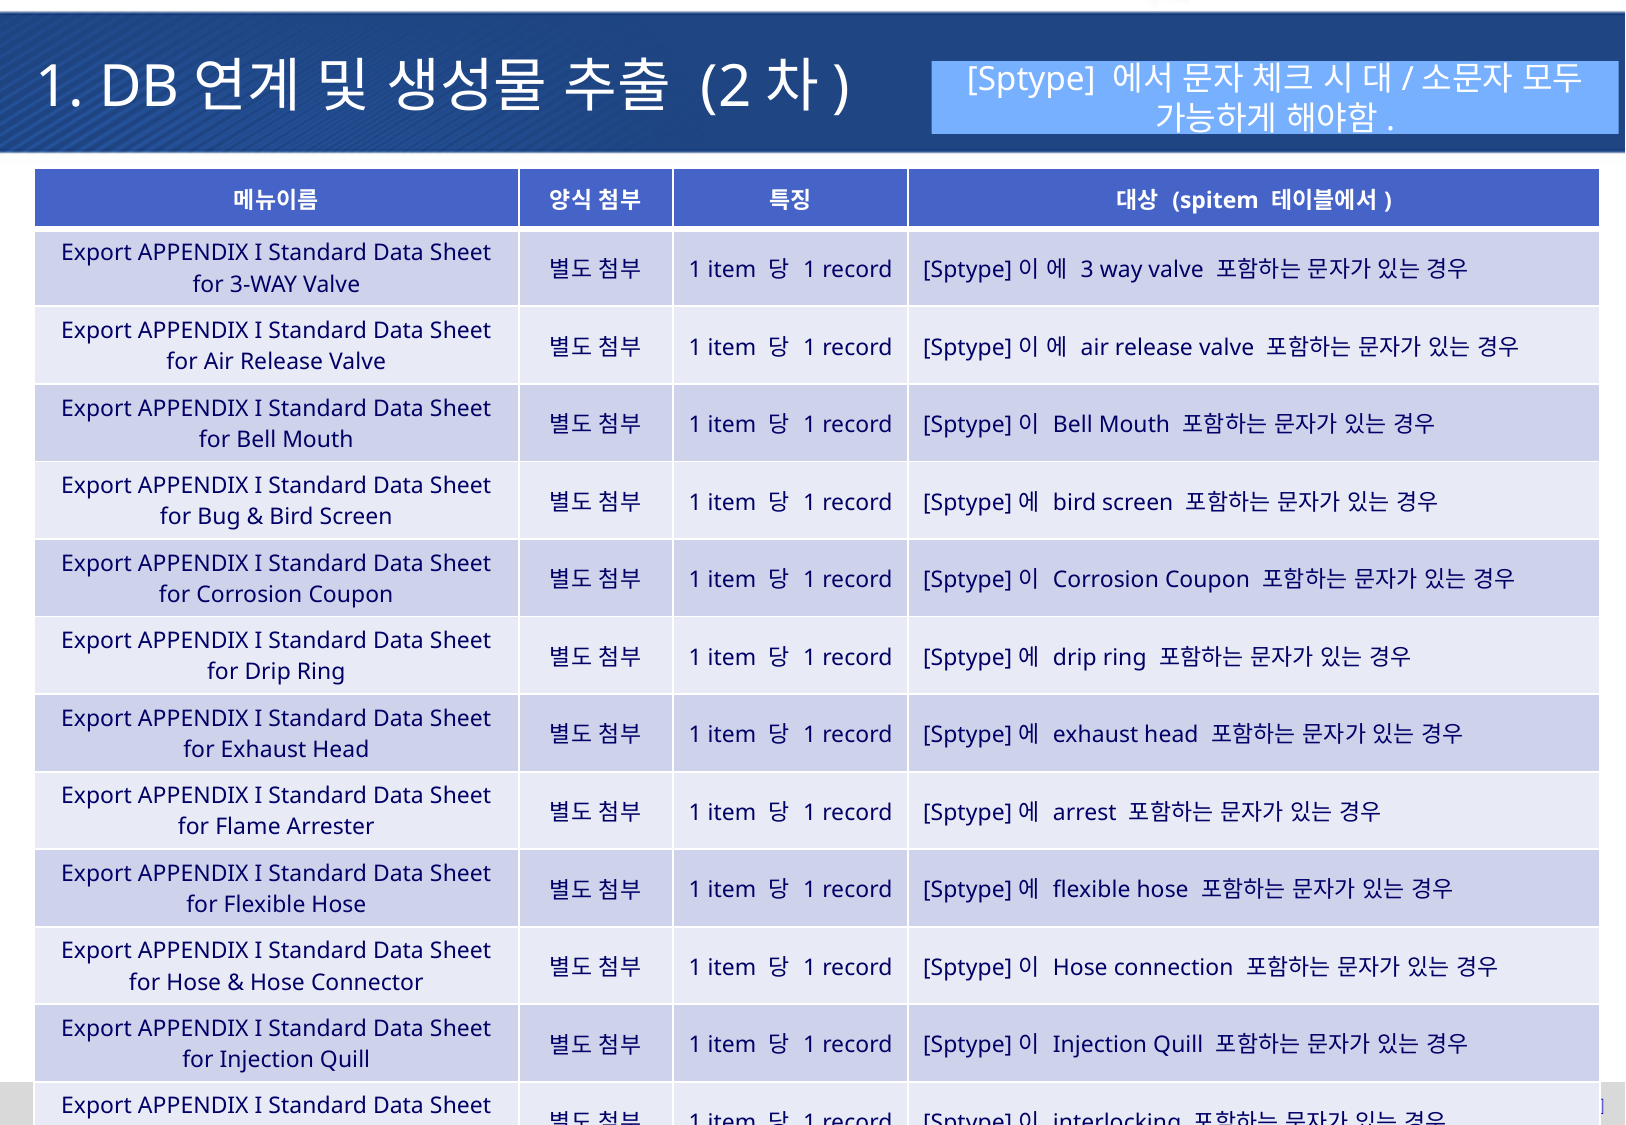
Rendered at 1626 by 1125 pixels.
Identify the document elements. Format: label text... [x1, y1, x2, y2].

table_cell 별도 첨부 [520, 850, 672, 926]
table_cell Export APPENDIX I Standard Data Sheet for Injection Quill [35, 1005, 518, 1081]
table_cell Export APPENDIX I Standard Data Sheet for 3-WAY Valve [35, 232, 518, 305]
table_cell [Sptype]에 bird screen 포함하는 문자가 있는 경우 [909, 462, 1599, 538]
table_cell 1 item 당 1 record [674, 307, 907, 383]
table_cell Export APPENDIX I Standard Data Sheet for Hose & Hose Connector [35, 928, 518, 1003]
table_cell [Sptype]에 drip ring 포함하는 문자가 있는 경우 [909, 617, 1599, 693]
table_cell Export APPENDIX I Standard Data Sheet for Flame Arrester [35, 773, 518, 848]
table_header 메뉴이름 [35, 169, 518, 226]
table_cell 별도 첨부 [520, 385, 672, 461]
table_cell 별도 첨부 [520, 307, 672, 383]
table_cell 1 item 당 1 record [674, 385, 907, 461]
table_cell 별도 첨부 [520, 232, 672, 305]
table_cell 1 item 당 1 record [674, 540, 907, 616]
table_cell [Sptype]에 exhaust head 포함하는 문자가 있는 경우 [909, 695, 1599, 771]
table_cell 별도 첨부 [520, 928, 672, 1003]
table_cell 별도 첨부 [520, 617, 672, 693]
table_cell [Sptype]에 flexible hose 포함하는 문자가 있는 경우 [909, 850, 1599, 926]
table_cell Export APPENDIX I Standard Data Sheet for Corrosion Coupon [35, 540, 518, 616]
table_cell Export APPENDIX I Standard Data Sheet for Air Release Valve [35, 307, 518, 383]
table_cell 1 item 당 1 record [674, 850, 907, 926]
table_cell 1 item 당 1 record [674, 695, 907, 771]
table_header 양식 첨부 [520, 169, 672, 226]
table_cell Export APPENDIX I Standard Data Sheet for Bug & Bird Screen [35, 462, 518, 538]
picture [0, 0, 1625, 1082]
table_cell [Sptype]에 arrest 포함하는 문자가 있는 경우 [909, 773, 1599, 848]
table_cell 별도 첨부 [520, 462, 672, 538]
table_cell [Sptype]이 interlocking 포함하는 문자가 있는 경우 [909, 1083, 1599, 1125]
table_cell 별도 첨부 [520, 1083, 672, 1125]
table_cell [Sptype]이 Hose connection 포함하는 문자가 있는 경우 [909, 928, 1599, 1003]
table_cell 1 item 당 1 record [674, 617, 907, 693]
table_cell [Sptype]이 에 air release valve 포함하는 문자가 있는 경우 [909, 307, 1599, 383]
table_header 특징 [674, 169, 907, 226]
text_box 1. DB연계 및 생성물 추출 (2차) [17, 39, 1619, 127]
table_cell Export APPENDIX I Standard Data Sheet for Exhaust Head [35, 695, 518, 771]
table_cell 1 item 당 1 record [674, 928, 907, 1003]
table_cell 1 item 당 1 record [674, 462, 907, 538]
table_header 대상 (spitem 테이블에서) [909, 169, 1599, 226]
table_cell Export APPENDIX I Standard Data Sheet for Drip Ring [35, 617, 518, 693]
table_cell 별도 첨부 [520, 540, 672, 616]
table_cell 1 item 당 1 record [674, 773, 907, 848]
table_cell 1 item 당 1 record [674, 1083, 907, 1125]
table_cell 1 item 당 1 record [674, 1005, 907, 1081]
table_cell [Sptype]이 Injection Quill 포함하는 문자가 있는 경우 [909, 1005, 1599, 1081]
table_cell Export APPENDIX I Standard Data Sheet for Bell Mouth [35, 385, 518, 461]
table_cell [Sptype]이 에 3 way valve 포함하는 문자가 있는 경우 [909, 232, 1599, 305]
table_cell [Sptype]이 Corrosion Coupon 포함하는 문자가 있는 경우 [909, 540, 1599, 616]
table_cell 1 item 당 1 record [674, 232, 907, 305]
table_cell 별도 첨부 [520, 695, 672, 771]
table_cell 별도 첨부 [520, 1005, 672, 1081]
table_cell [Sptype]이 Bell Mouth 포함하는 문자가 있는 경우 [909, 385, 1599, 461]
text_box [Sptype] 에서 문자 체크 시 대/소문자 모두 가능하게 해야함. [931, 127, 1619, 134]
table_cell 별도 첨부 [520, 773, 672, 848]
table_cell Export APPENDIX I Standard Data Sheet for Flexible Hose [35, 850, 518, 926]
table_cell Export APPENDIX I Standard Data Sheet for Interlocking Device [35, 1083, 518, 1125]
